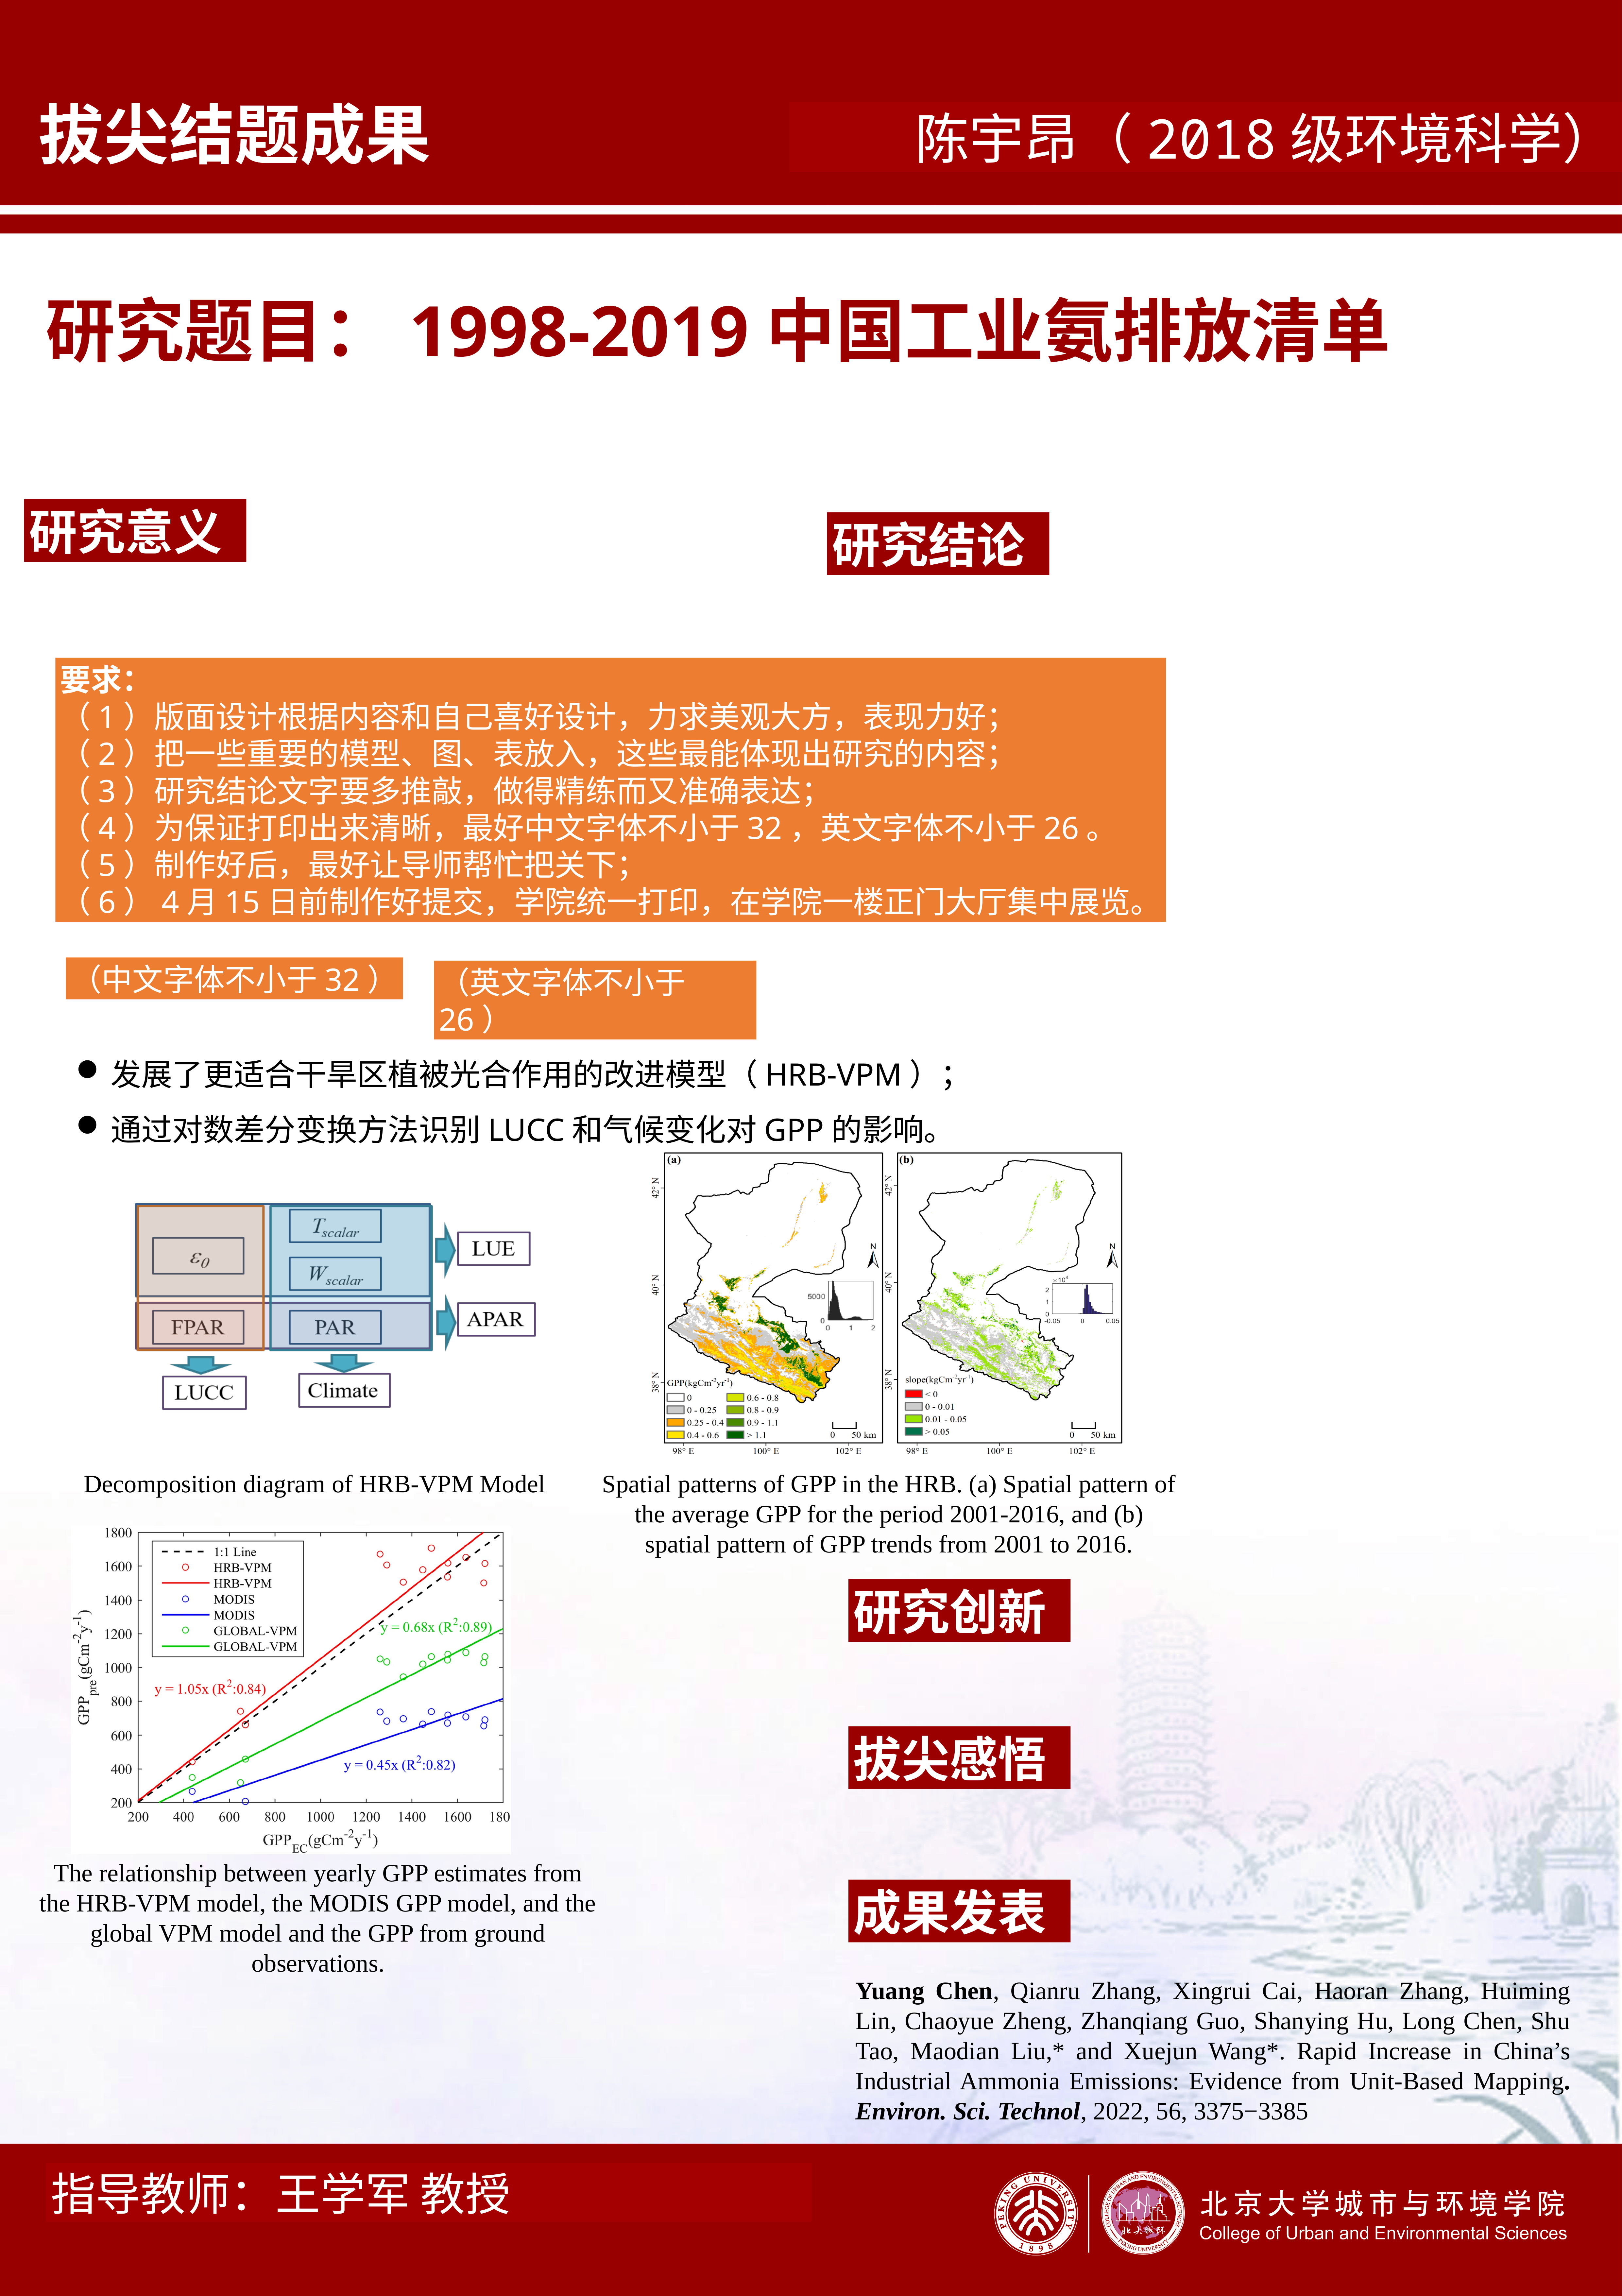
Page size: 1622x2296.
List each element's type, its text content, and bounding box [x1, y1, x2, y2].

text_box Spatial patterns of GPP in the HRB. (a) Spatial pattern of the average GPP for the period 2001-2016, and (b) spatial pattern of GPP trends from 2001 to 2016. [595, 1465, 1183, 1560]
text_box 拔尖结题成果 [33, 91, 538, 175]
text_box 研究意义 [24, 499, 247, 562]
text_box 发展了更适合干旱区植被光合作用的改进模型（HRB-VPM）； 通过对数差分变换方法识别LUCC和气候变化对GPP的影响。 [71, 1034, 989, 1150]
text_box 要求： （1）版面设计根据内容和自己喜好设计，力求美观大方，表现力好； （2）把一些重要的模型、图、表放入，这些最能体现出研究的内容； （3）研究结论文字要多推敲，做得精练而又准确表达； （4）为保证打印出来清晰，最好中文字体不小于32，英文字体不小于26。 （5）制作好后，最好让导师帮忙把关下； （6）4月15日前制作好提交，学院统一打印，在学院一楼正门大厅集中展览。 [55, 658, 1166, 922]
text_box 研究创新 [848, 1579, 1071, 1642]
text_box 拔尖感悟 [848, 1726, 1071, 1789]
picture [0, 0, 1622, 2296]
text_box The relationship between yearly GPP estimates from the HRB‐VPM model, the MODIS GPP model, and the global VPM model and the GPP from ground observations. [33, 1854, 603, 1979]
text_box （中文字体不小于32） [66, 957, 403, 1000]
text_box 指导教师：王学军 教授 [46, 2163, 811, 2222]
text_box 成果发表 [848, 1879, 1071, 1943]
text_box 研究题目：1998-2019中国工业氨排放清单 [0, 284, 1438, 373]
text_box 陈宇昂（2018级环境科学） [789, 102, 1622, 172]
text_box （英文字体不小于26） [434, 960, 757, 1034]
text_box Decomposition diagram of HRB-VPM Model [69, 1465, 560, 1500]
text_box 研究结论 [827, 512, 1050, 575]
text_box Yuang Chen, Qianru Zhang, Xingrui Cai, Haoran Zhang, Huiming Lin, Chaoyue Zheng, Zhanqiang Guo, Shanying Hu, Long Chen, Shu Tao, Maodian Liu,* and Xuejun Wang*. Rapid Increase in China’s Industrial Ammonia Emissions: Evidence from Unit-Based Mapping. Environ. Sci. Technol, 2022, 56, 3375−3385 [851, 1972, 1576, 2127]
